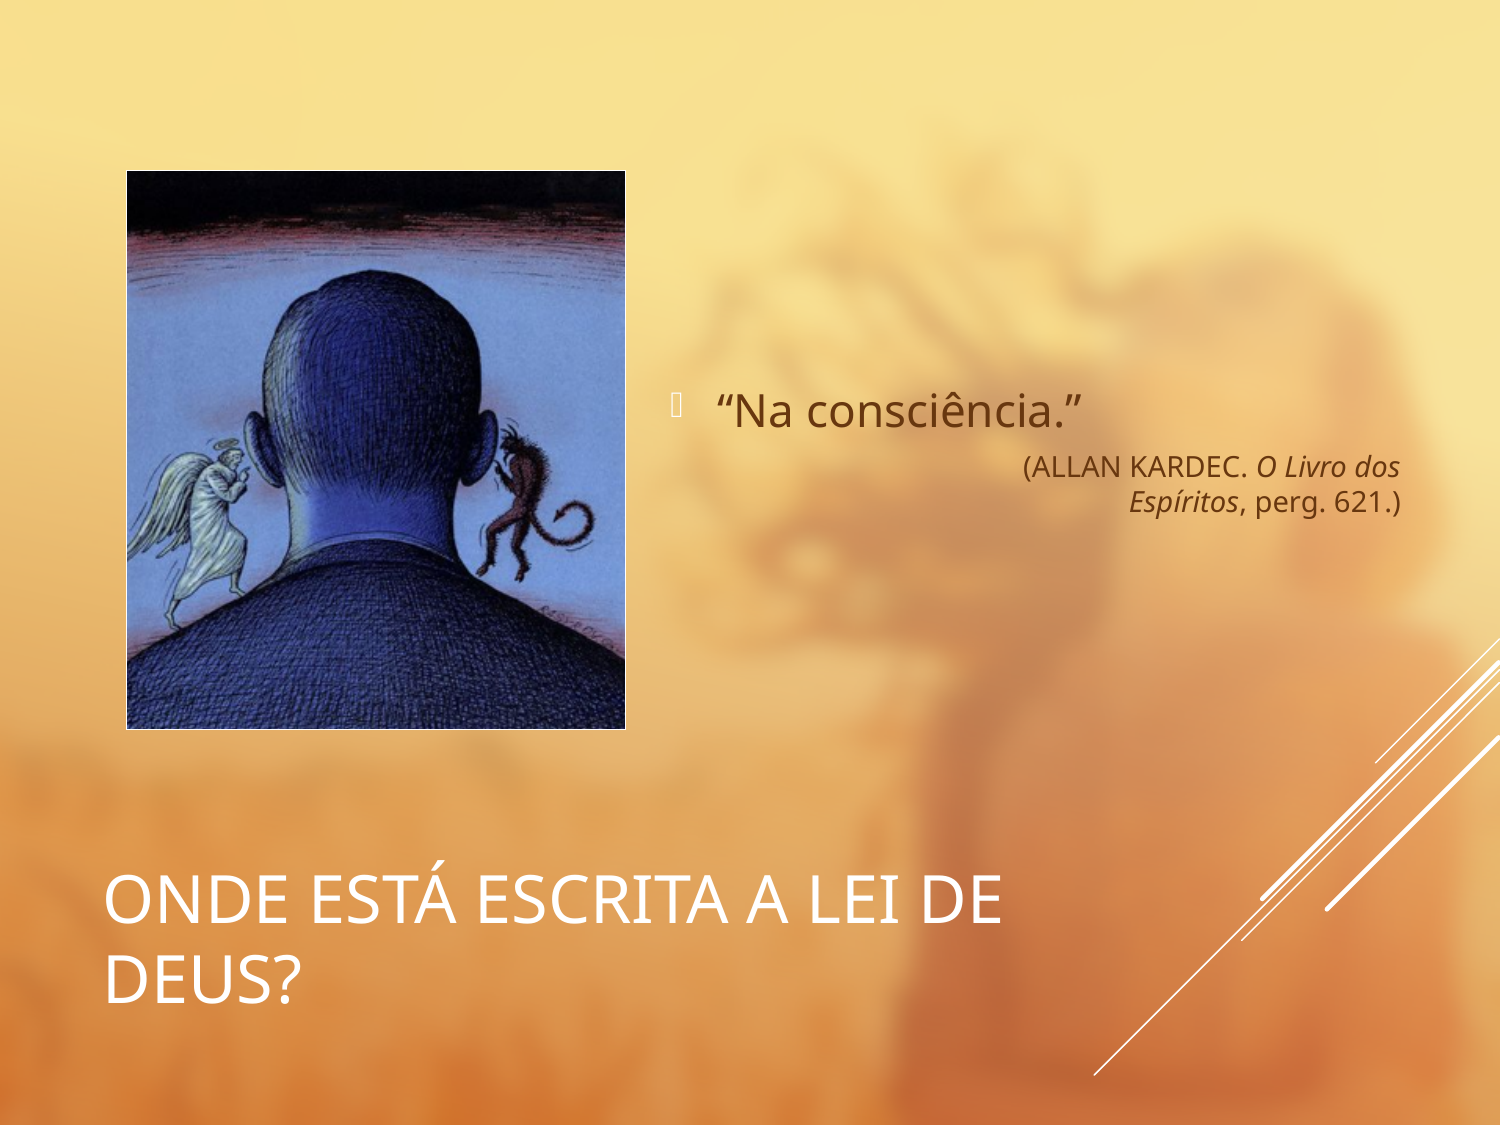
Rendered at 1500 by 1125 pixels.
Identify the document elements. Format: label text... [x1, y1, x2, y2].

list “Na consciência.” (ALLAN KARDEC. O Livro dos Espíritos, perg. 621.) [655, 87, 1416, 813]
picture [126, 170, 626, 730]
title Onde está escrita a lei de Deus? [87, 812, 1163, 1063]
